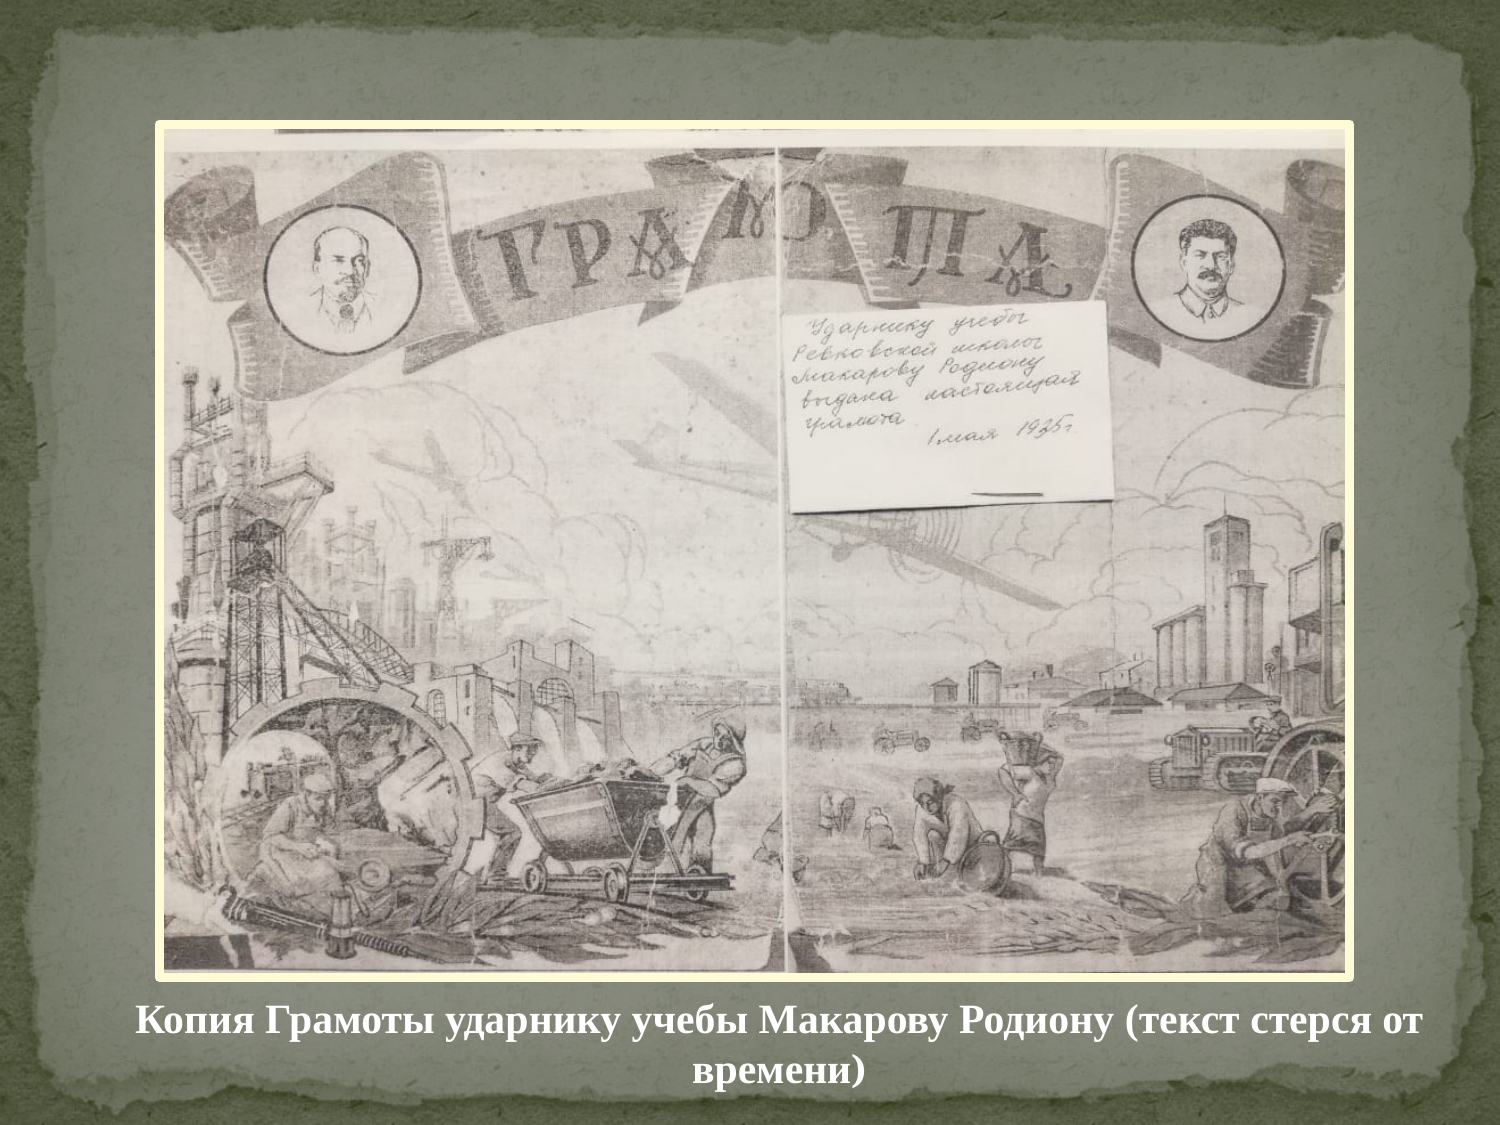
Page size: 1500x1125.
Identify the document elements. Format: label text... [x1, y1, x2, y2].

picture [164, 129, 1345, 973]
text_box Копия Грамоты ударнику учебы Макарову Родиону (текст стерся от времени) [58, 984, 1500, 1100]
